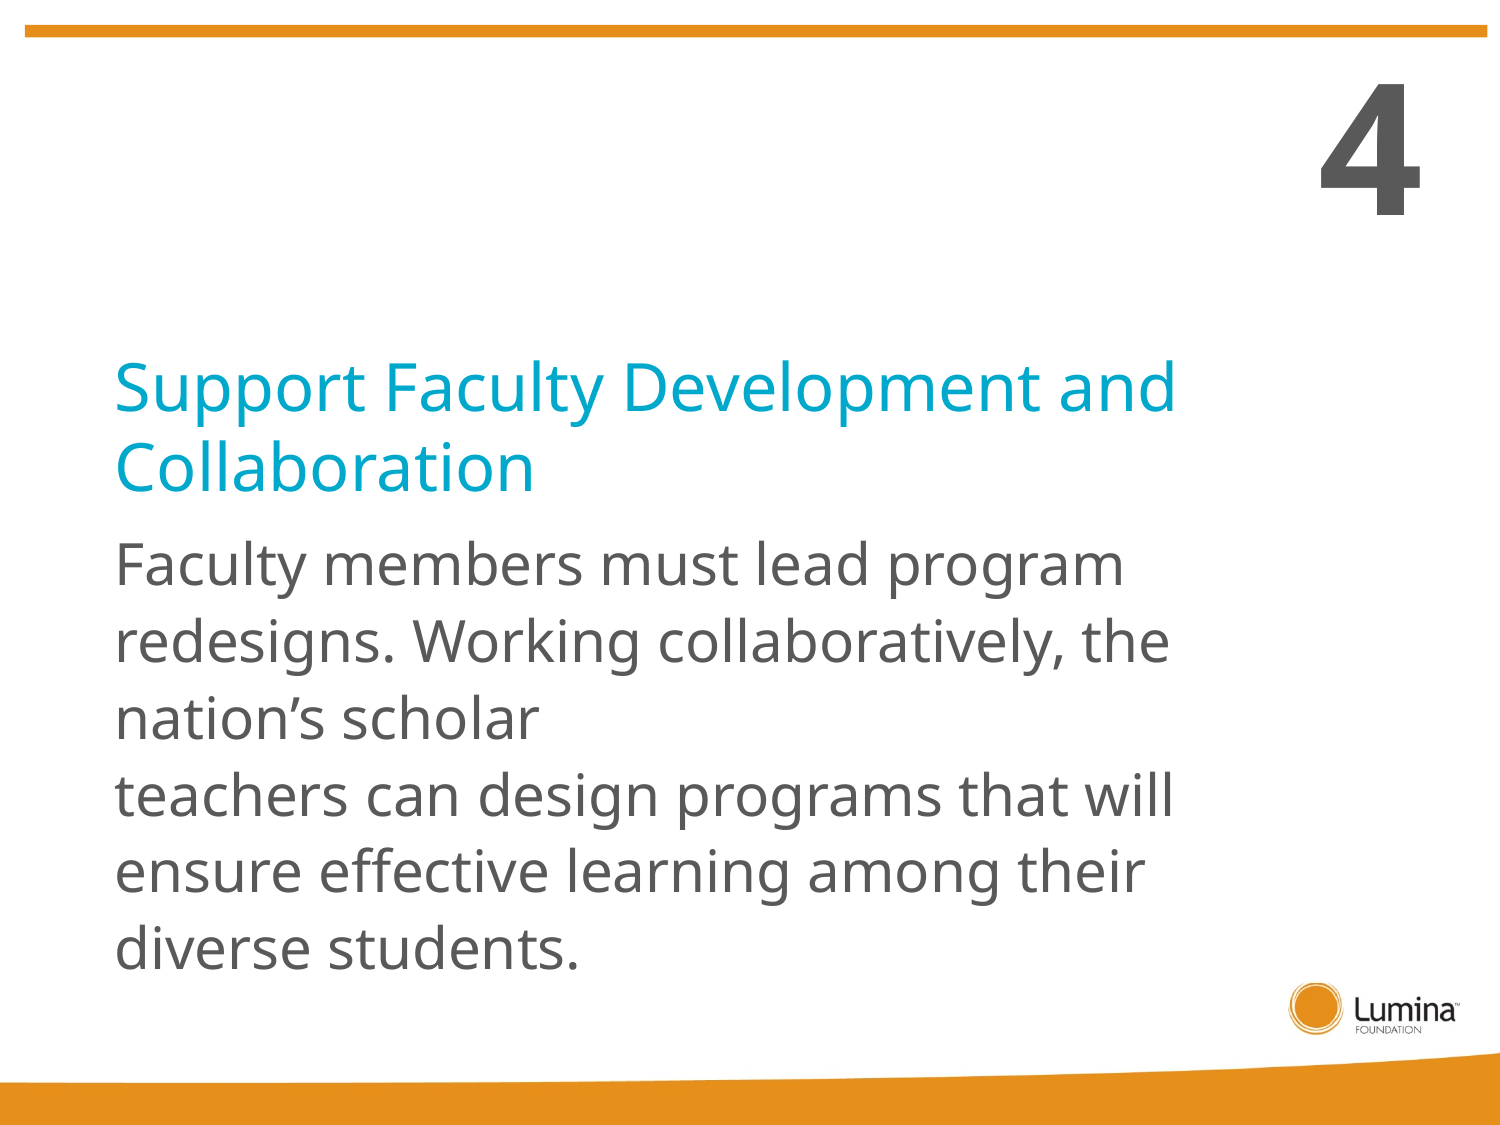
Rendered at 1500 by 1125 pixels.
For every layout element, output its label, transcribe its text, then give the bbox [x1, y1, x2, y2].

text_box Support Faculty Development and Collaboration [99, 337, 1450, 513]
text_box 4 [1303, 38, 1438, 260]
text_box [24, 24, 1488, 38]
picture [0, 0, 1500, 1125]
text_box Faculty members must lead program redesigns. Working collaboratively, the nation’s scholar teachers can design programs that will ensure effective learning among their diverse students. [99, 513, 1363, 989]
